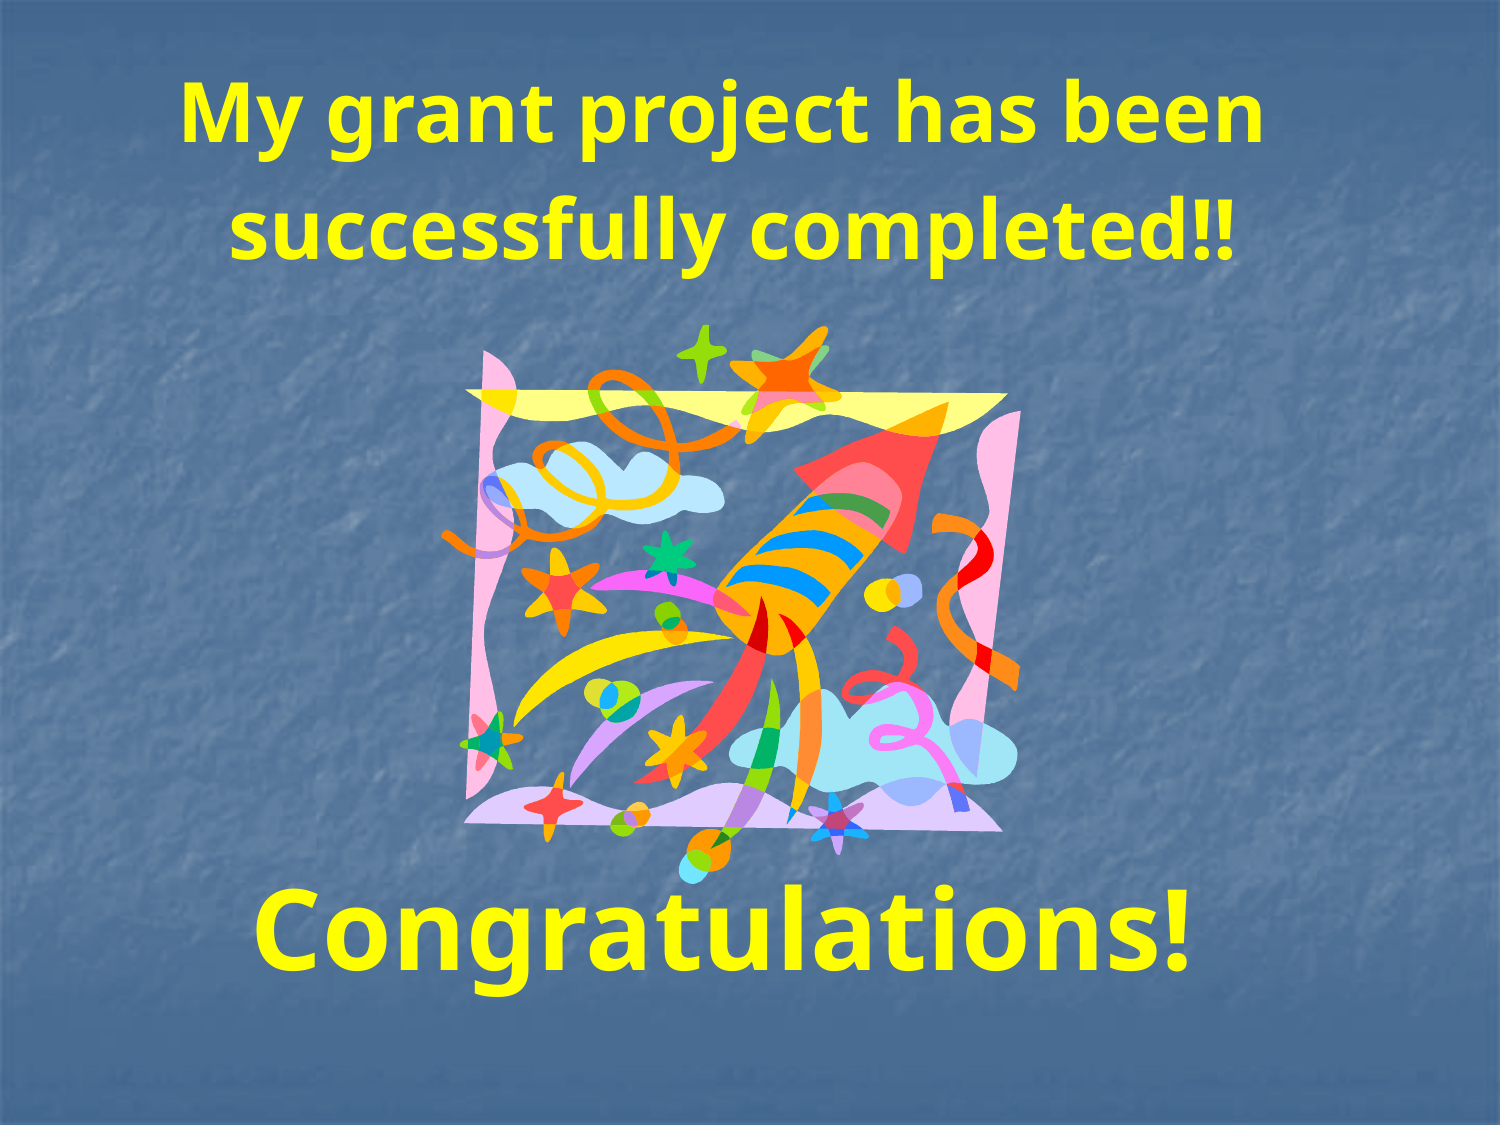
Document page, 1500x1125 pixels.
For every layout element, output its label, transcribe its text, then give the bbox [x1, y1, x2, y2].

list My grant project has been successfully completed!! Congratulations! [58, 51, 1409, 990]
picture [441, 324, 1026, 890]
